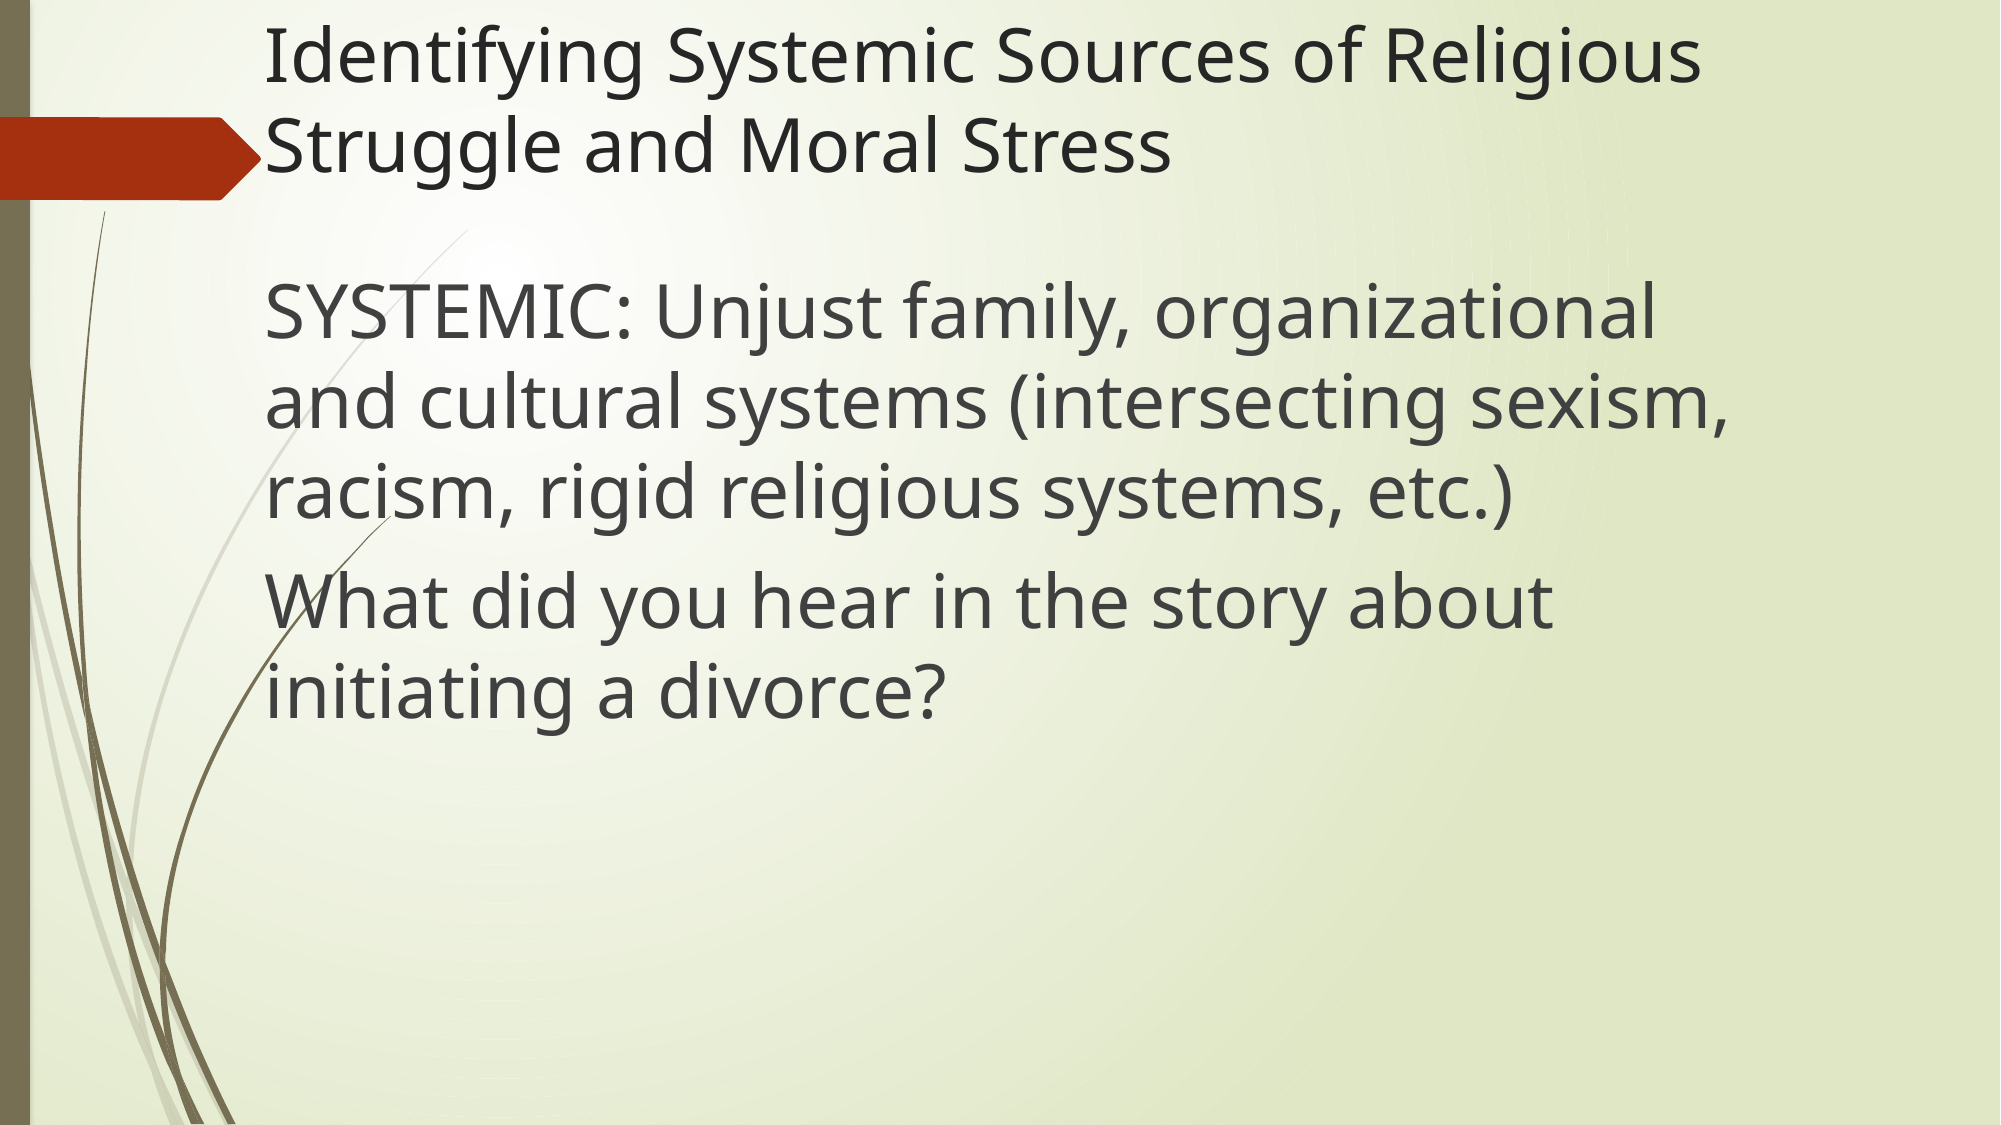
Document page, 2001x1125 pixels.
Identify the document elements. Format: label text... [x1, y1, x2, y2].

title Identifying Systemic Sources of Religious Struggle and Moral Stress [249, 0, 1888, 313]
list SYSTEMIC: Unjust family, organizational and cultural systems (intersecting sexism, racism, rigid religious systems, etc.) What did you hear in the story about initiating a divorce? [249, 255, 1750, 1018]
